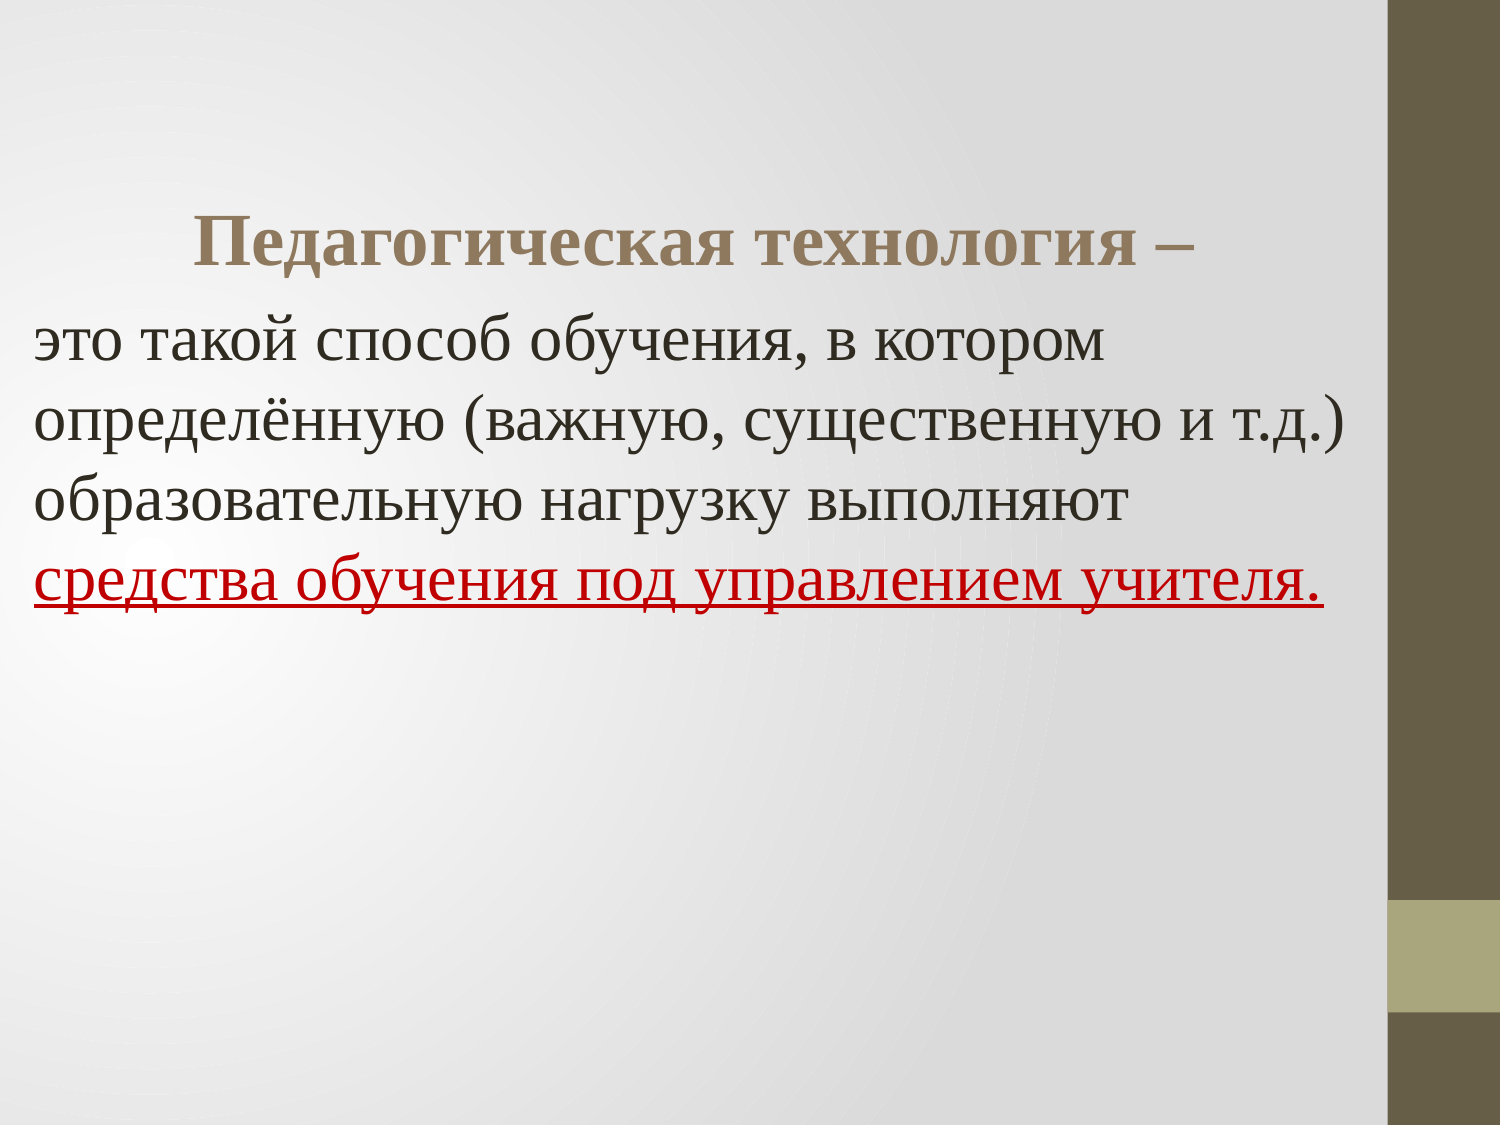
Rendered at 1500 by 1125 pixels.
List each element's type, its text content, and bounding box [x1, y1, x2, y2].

list Педагогическая технология – это такой способ обучения, в котором определённую (важную, существенную и т.д.) образовательную нагрузку выполняют средства обучения под управлением учителя. [0, 78, 1388, 1050]
